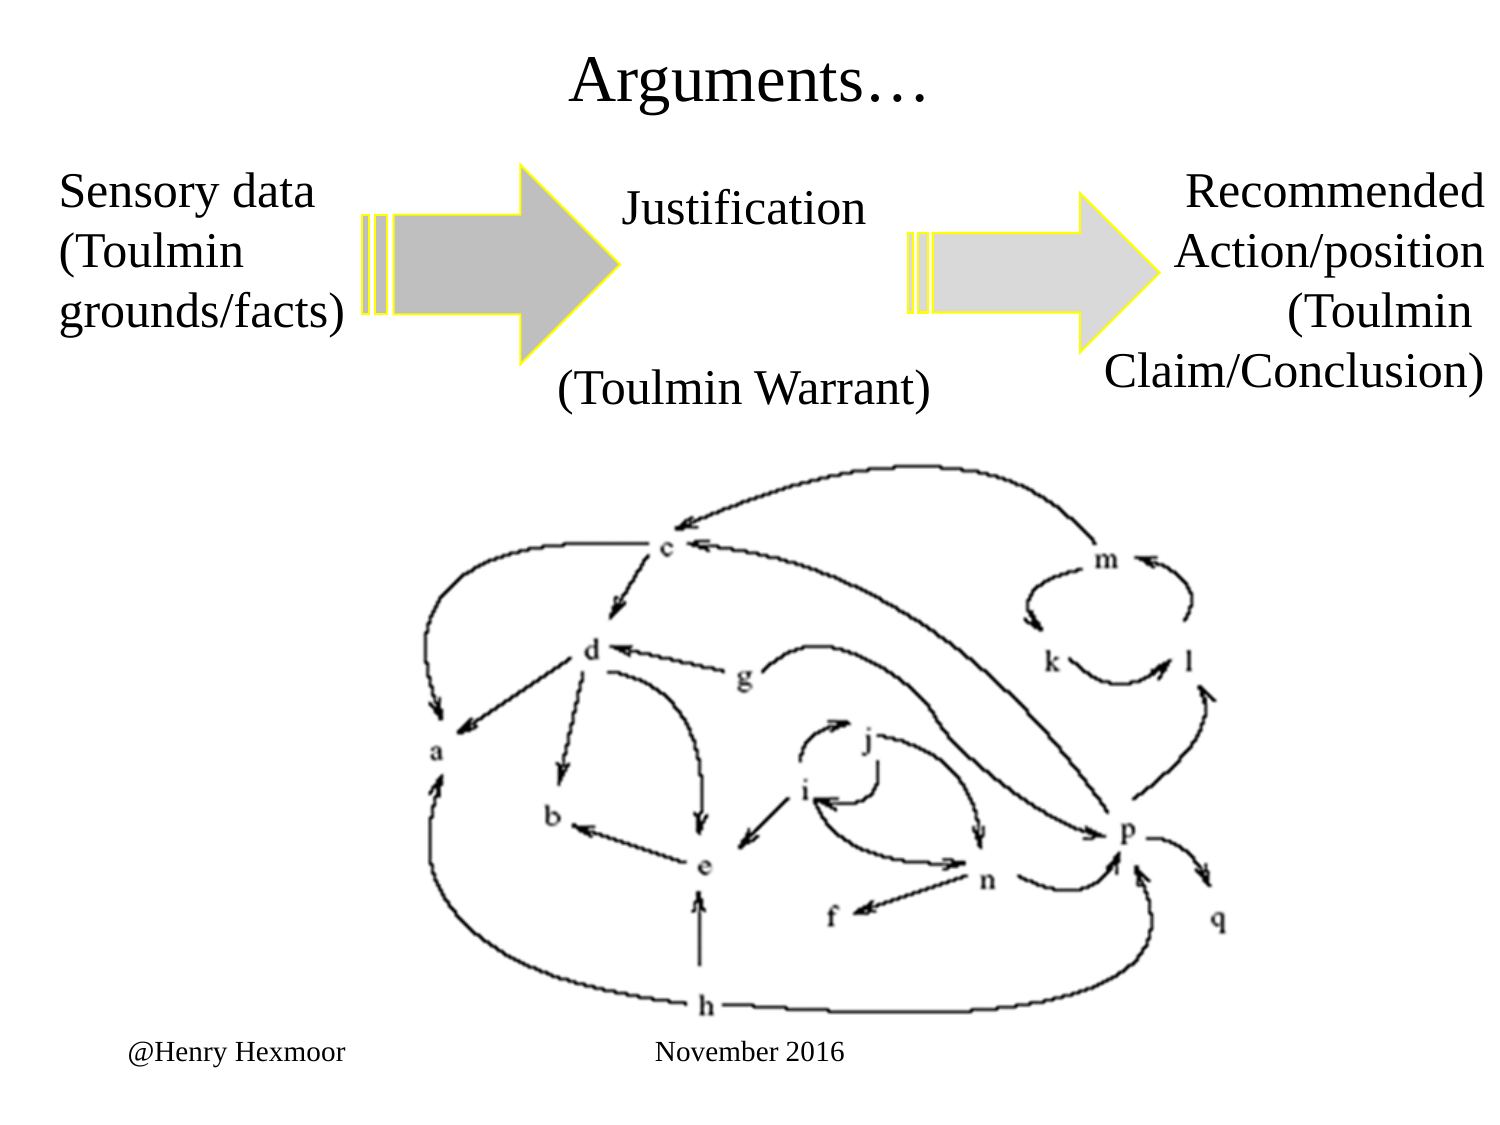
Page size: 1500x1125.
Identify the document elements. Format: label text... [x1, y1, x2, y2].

text_box [374, 214, 388, 315]
text_box [361, 214, 370, 315]
text_box Justification (Toulmin Warrant) [540, 167, 949, 423]
text_box [392, 162, 622, 367]
text_box [931, 190, 1162, 355]
text_box Recommended Action/position (Toulmin Claim/Conclusion) [1074, 149, 1500, 405]
picture [387, 456, 1240, 1025]
slide_number @Henry Hexmoor [112, 1025, 425, 1100]
text_box [917, 232, 929, 314]
text_box Sensory data (Toulmin grounds/facts) [43, 149, 414, 345]
footer November 2016 [512, 1025, 988, 1100]
title Arguments… [0, 0, 1500, 150]
text_box [907, 232, 914, 314]
